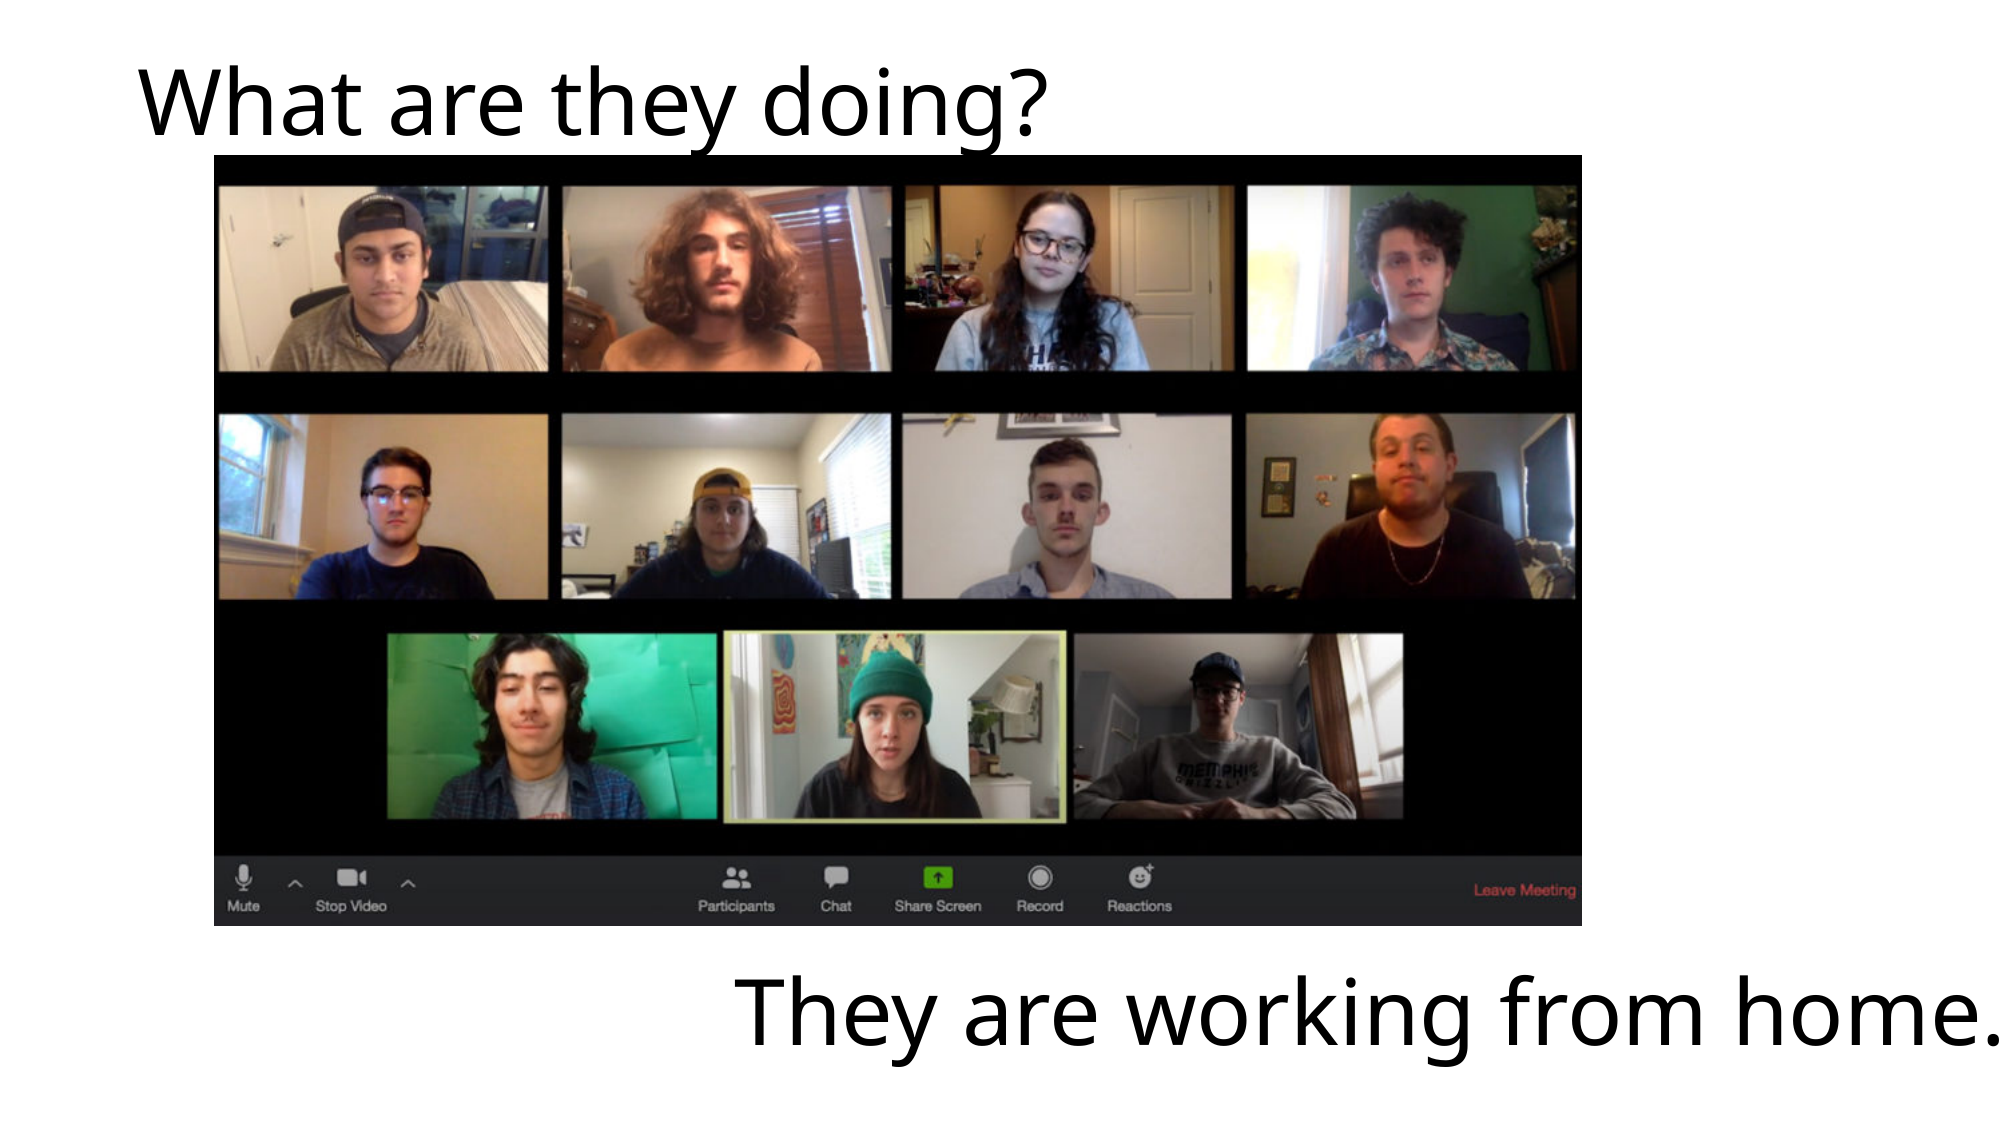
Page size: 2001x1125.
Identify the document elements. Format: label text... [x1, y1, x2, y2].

picture [214, 155, 1582, 926]
text_box They are working from home. [719, 907, 2000, 1125]
title What are they doing? [122, 0, 1848, 215]
